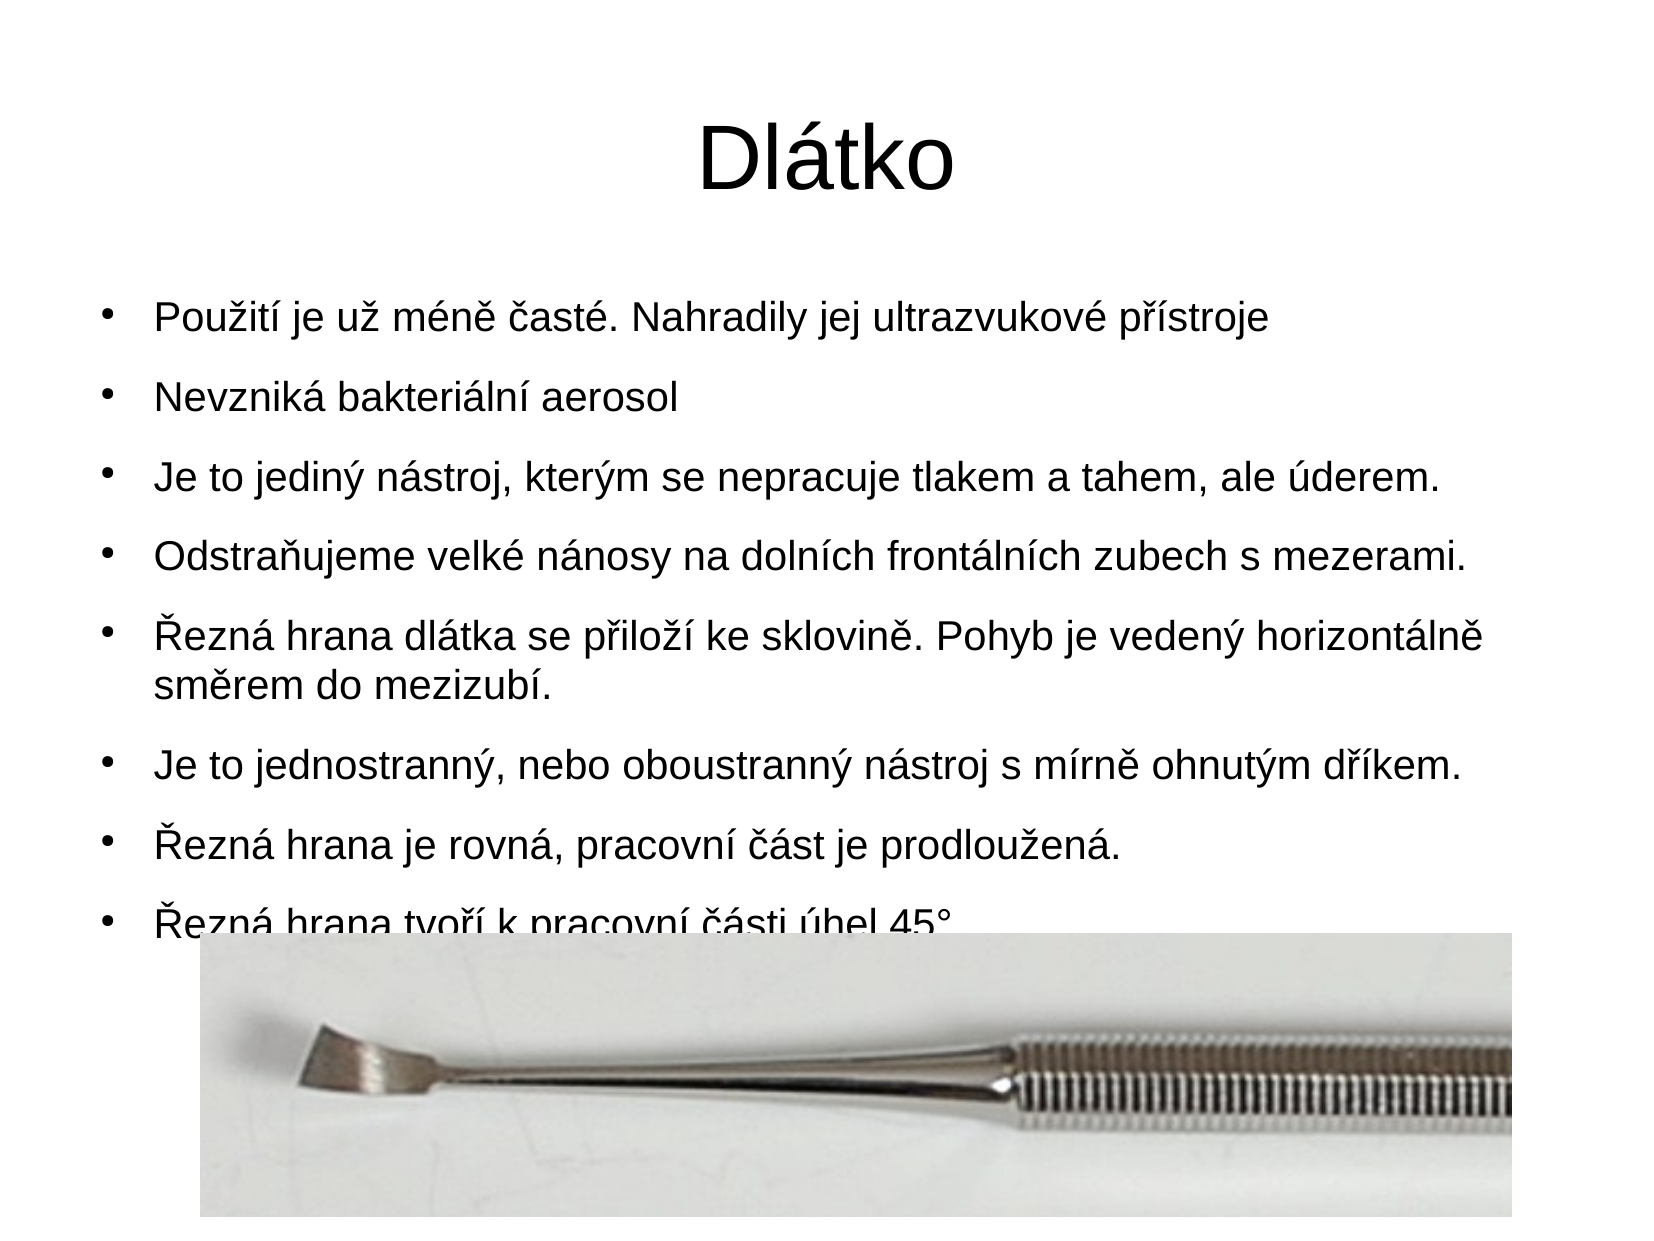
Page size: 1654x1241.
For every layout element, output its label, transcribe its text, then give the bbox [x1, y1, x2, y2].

list Použití je už méně časté. Nahradily jej ultrazvukové přístroje Nevzniká bakteriální aerosol Je to jediný nástroj, kterým se nepracuje tlakem a tahem, ale úderem. Odstraňujeme velké nánosy na dolních frontálních zubech s mezerami. Řezná hrana dlátka se přiloží ke sklovině. Pohyb je vedený horizontálně směrem do mezizubí. Je to jednostranný, nebo oboustranný nástroj s mírně ohnutým dříkem. Řezná hrana je rovná, pracovní část je prodloužená. Řezná hrana tvoří k pracovní části úhel 45° [82, 290, 1571, 1010]
picture [200, 932, 1512, 1217]
title Dlátko [82, 49, 1571, 257]
